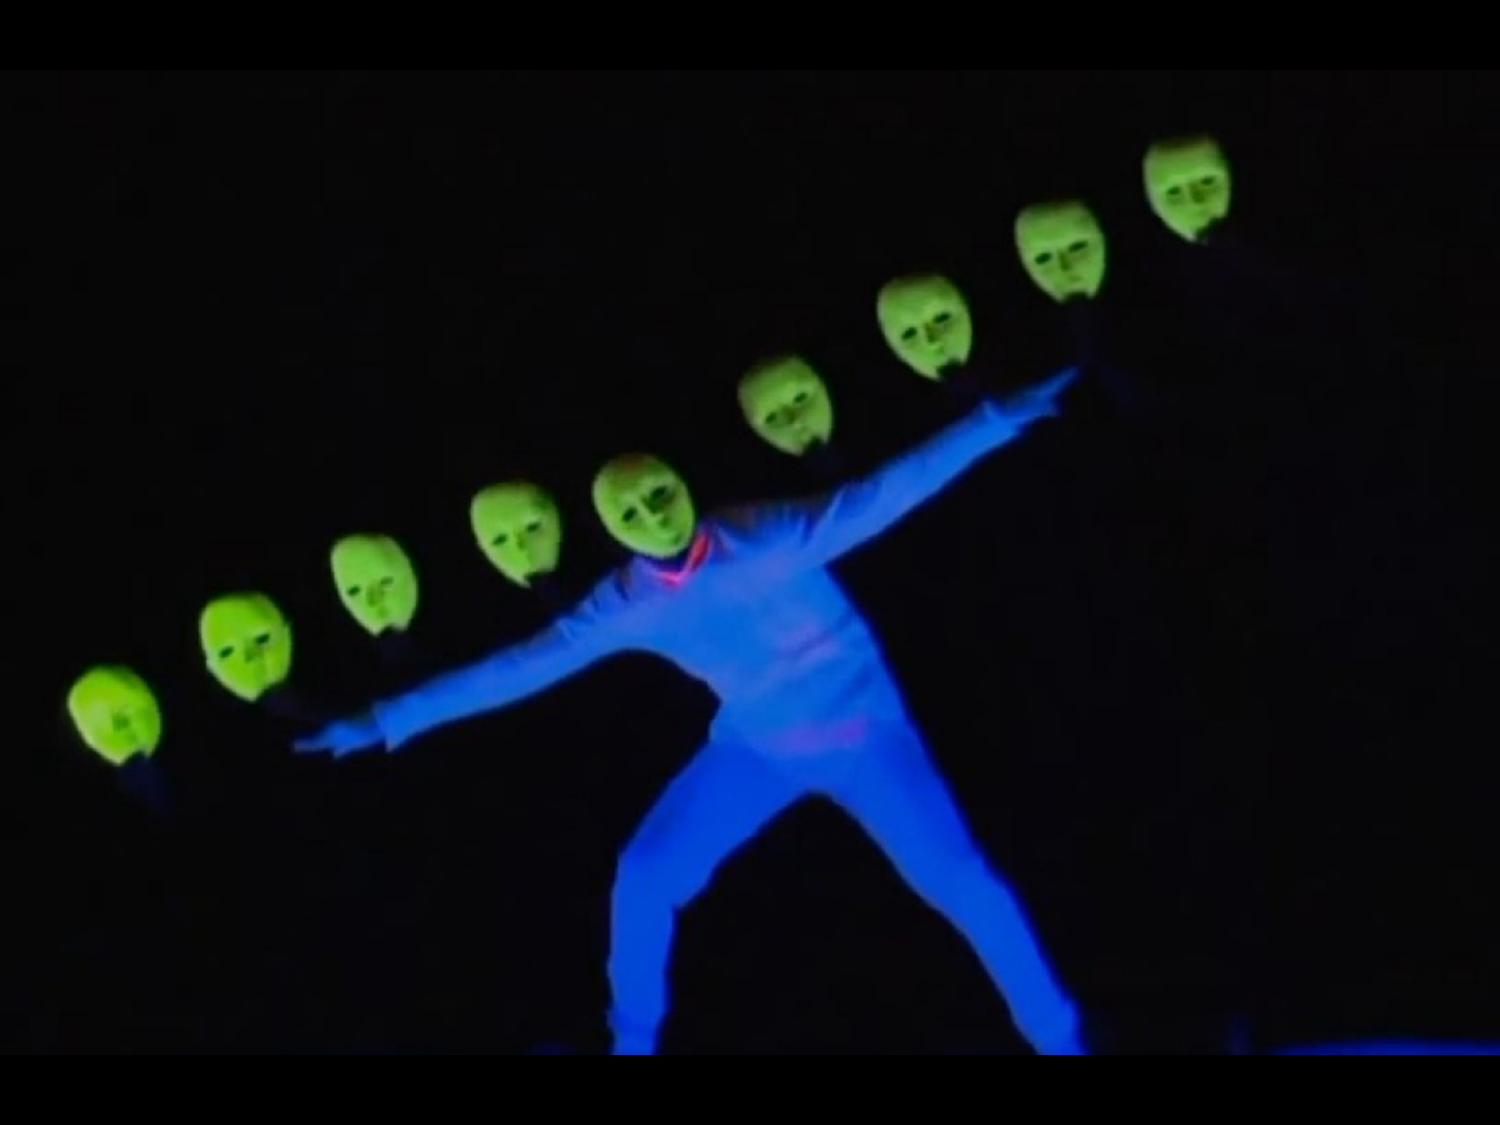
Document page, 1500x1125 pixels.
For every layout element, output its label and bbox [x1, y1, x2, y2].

picture [0, 70, 1500, 1055]
